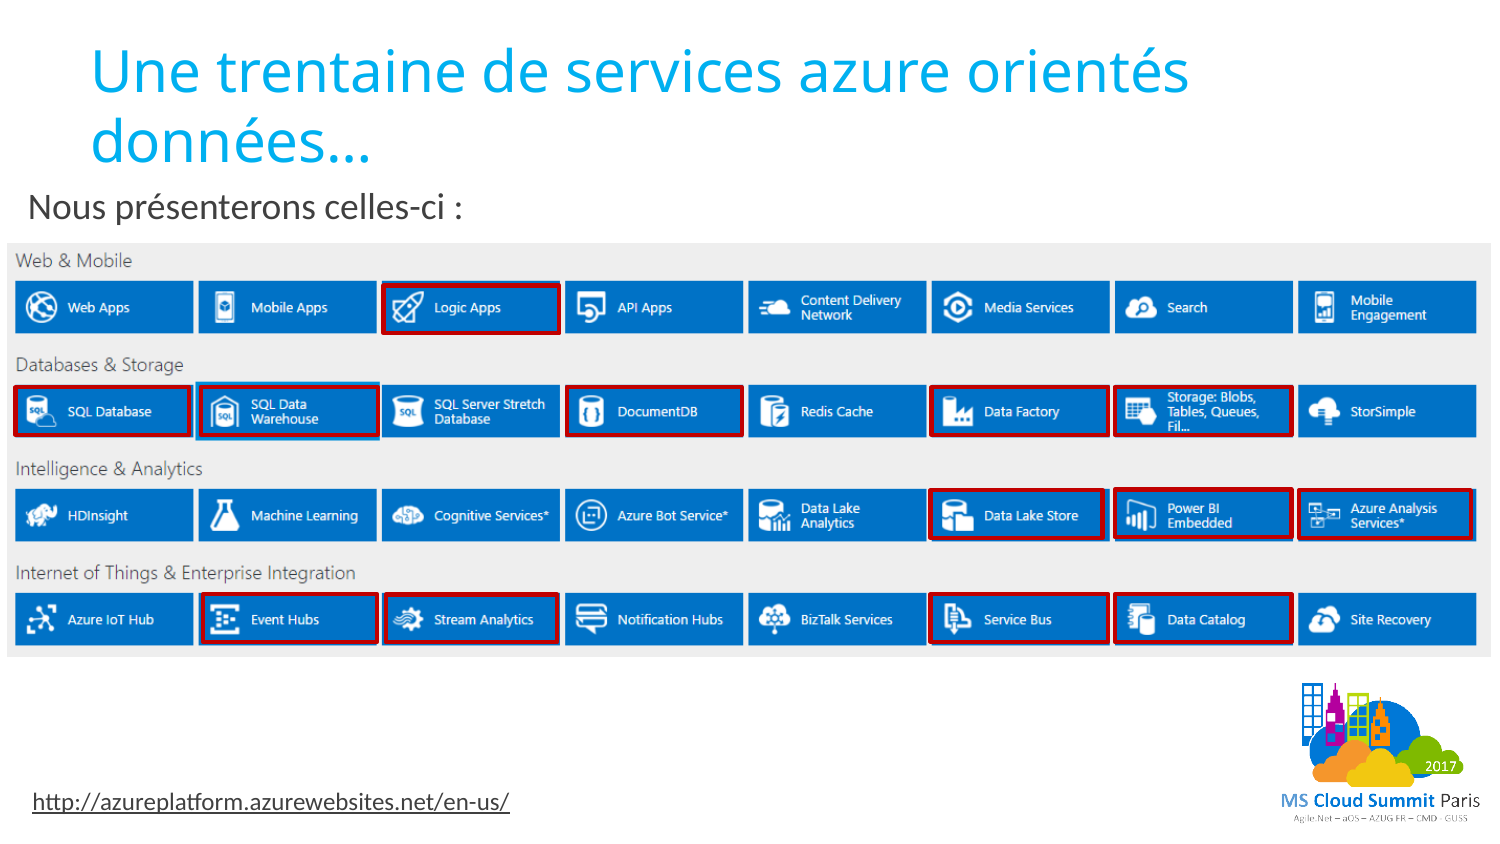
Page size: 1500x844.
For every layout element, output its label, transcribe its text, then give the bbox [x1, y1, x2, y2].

text_box Nous présenterons celles-ci : [13, 174, 480, 235]
picture [1279, 683, 1481, 824]
picture [7, 243, 1491, 657]
text_box http://azureplatform.azurewebsites.net/en-us/ [17, 778, 526, 824]
title Une trentaine de services azure orientés données… [75, 33, 1461, 175]
